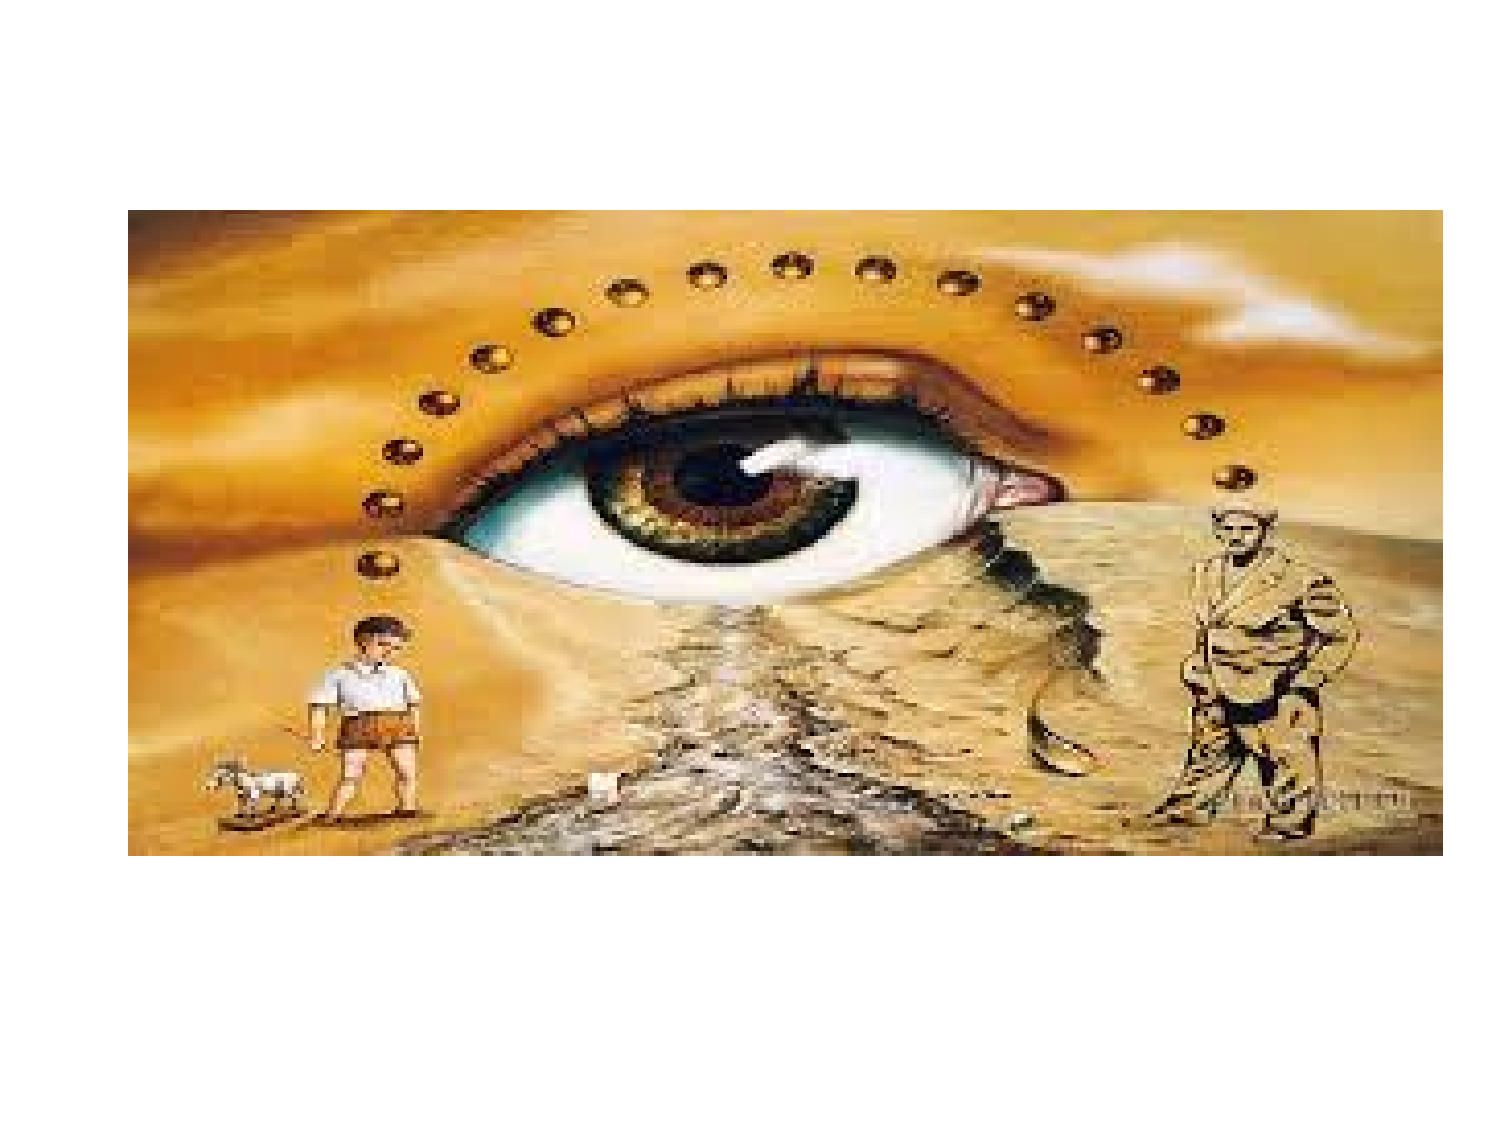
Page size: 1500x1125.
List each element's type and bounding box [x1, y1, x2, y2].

picture [128, 210, 1443, 856]
